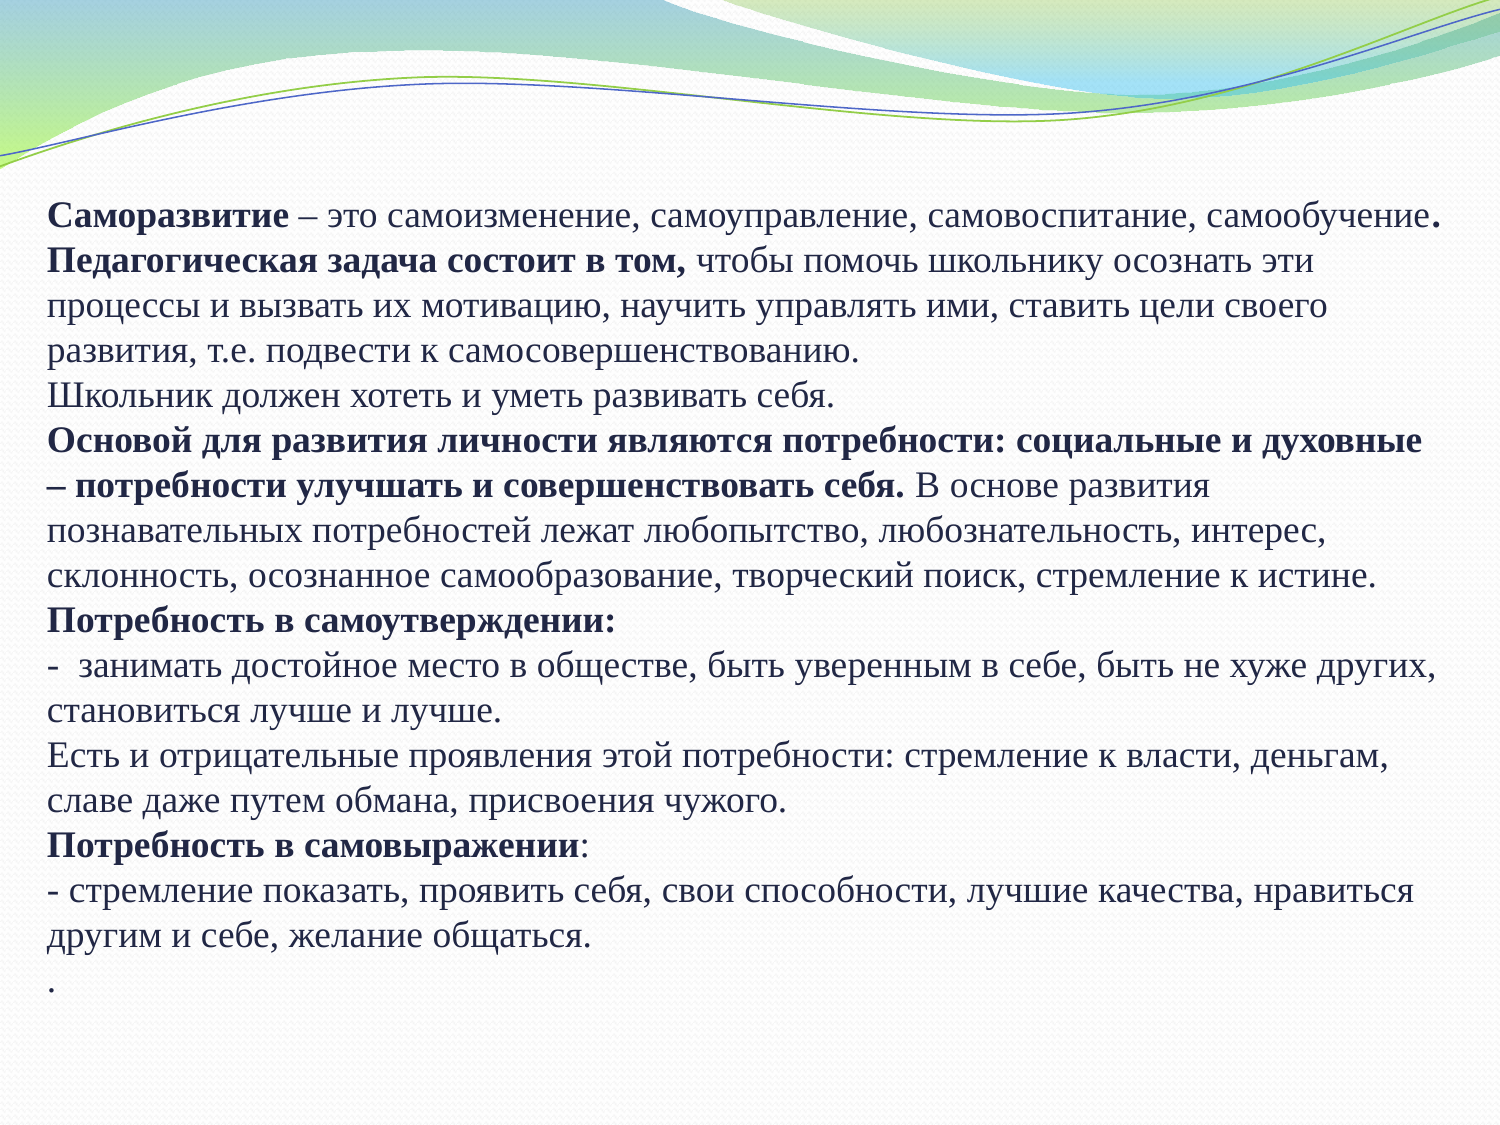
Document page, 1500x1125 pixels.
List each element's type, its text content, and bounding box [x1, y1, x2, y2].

title Саморазвитие – это самоизменение, самоуправление, самовоспитание, самообучение. Педагогическая задача состоит в том, чтобы помочь школьнику осознать эти процессы и вызвать их мотивацию, научить управлять ими, ставить цели своего развития, т.е. подвести к самосовершенствованию. Школьник должен хотеть и уметь развивать себя. Основой для развития личности являются потребности: социальные и духовные – потребности улучшать и совершенствовать себя. В основе развития познавательных потребностей лежат любопытство, любознательность, интерес, склонность, осознанное самообразование, творческий поиск, стремление к истине. Потребность в самоутверждении: - занимать достойное место в обществе, быть уверенным в себе, быть не хуже других, становиться лучше и лучше. Есть и отрицательные проявления этой потребности: стремление к власти, деньгам, славе даже путем обмана, присвоения чужого. Потребность в самовыражении: - стремление показать, проявить себя, свои способности, лучшие качества, нравиться другим и себе, желание общаться. . [46, 0, 1442, 1125]
